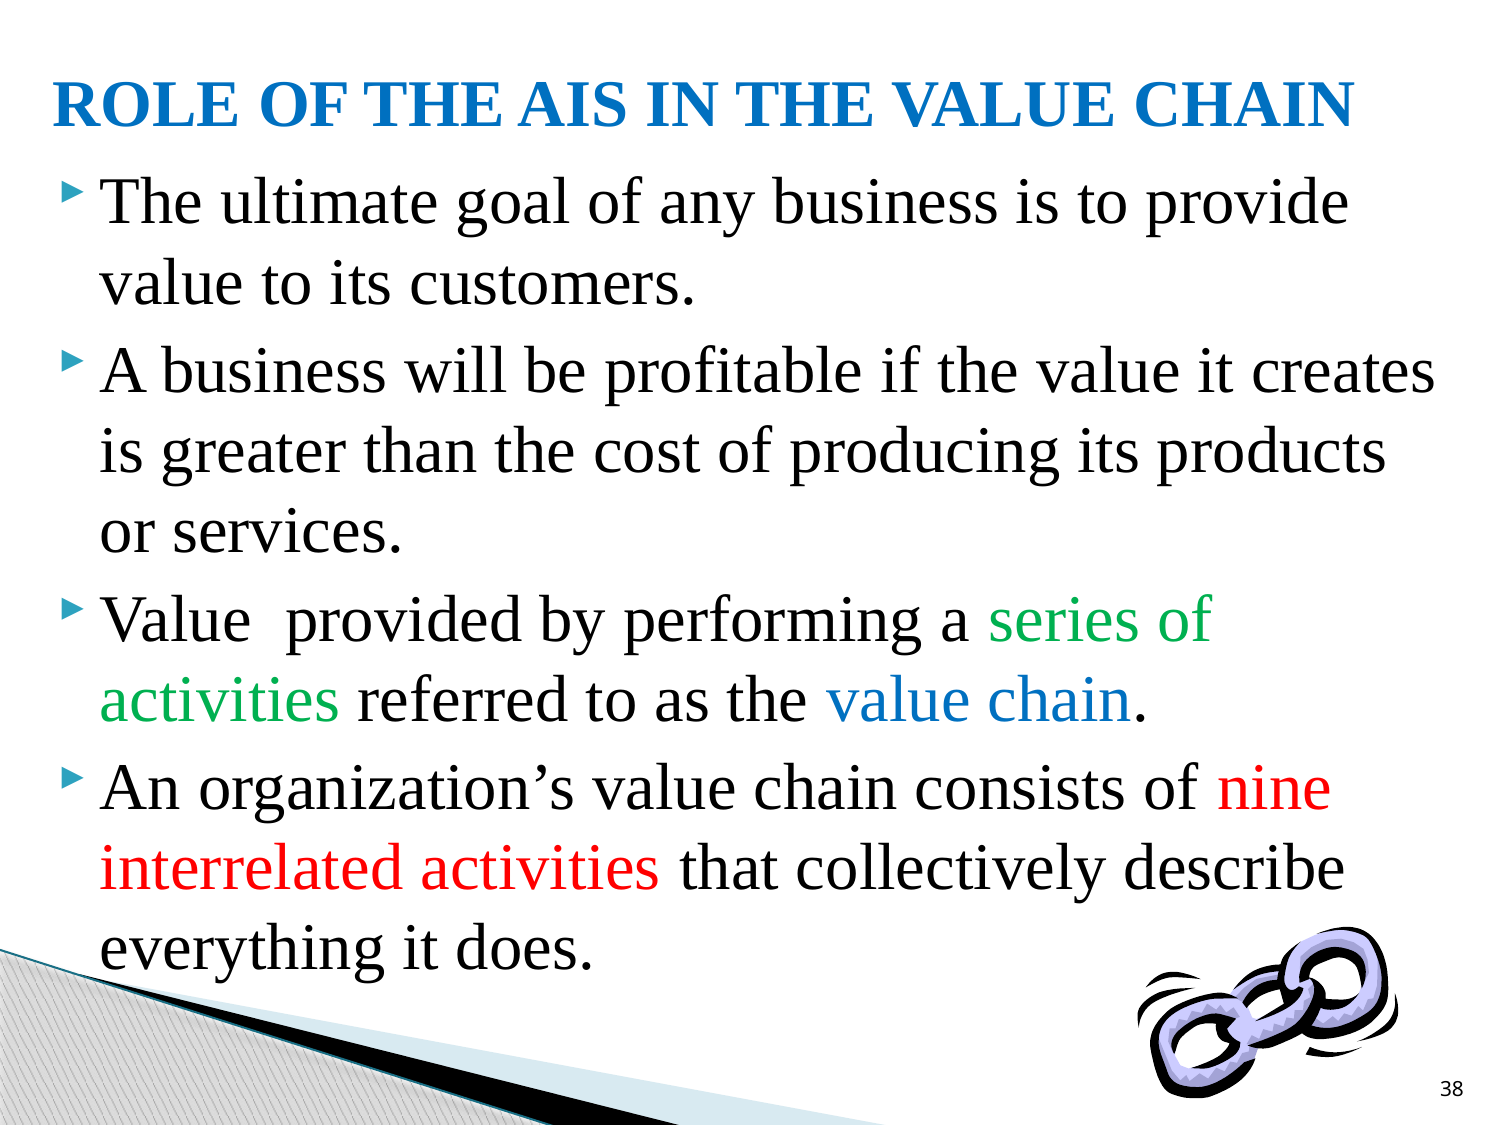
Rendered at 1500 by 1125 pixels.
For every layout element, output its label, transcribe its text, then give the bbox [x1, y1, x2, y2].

list The ultimate goal of any business is to provide value to its customers. A business will be profitable if the value it creates is greater than the cost of producing its products or services. Value provided by performing a series of activities referred to as the value chain. An organization’s value chain consists of nine interrelated activities that collectively describe everything it does. [24, 149, 1463, 1063]
title ROLE OF THE AIS IN THE VALUE CHAIN [37, 0, 1475, 200]
picture [1137, 924, 1401, 1101]
slide_number 38 [1418, 1051, 1479, 1112]
